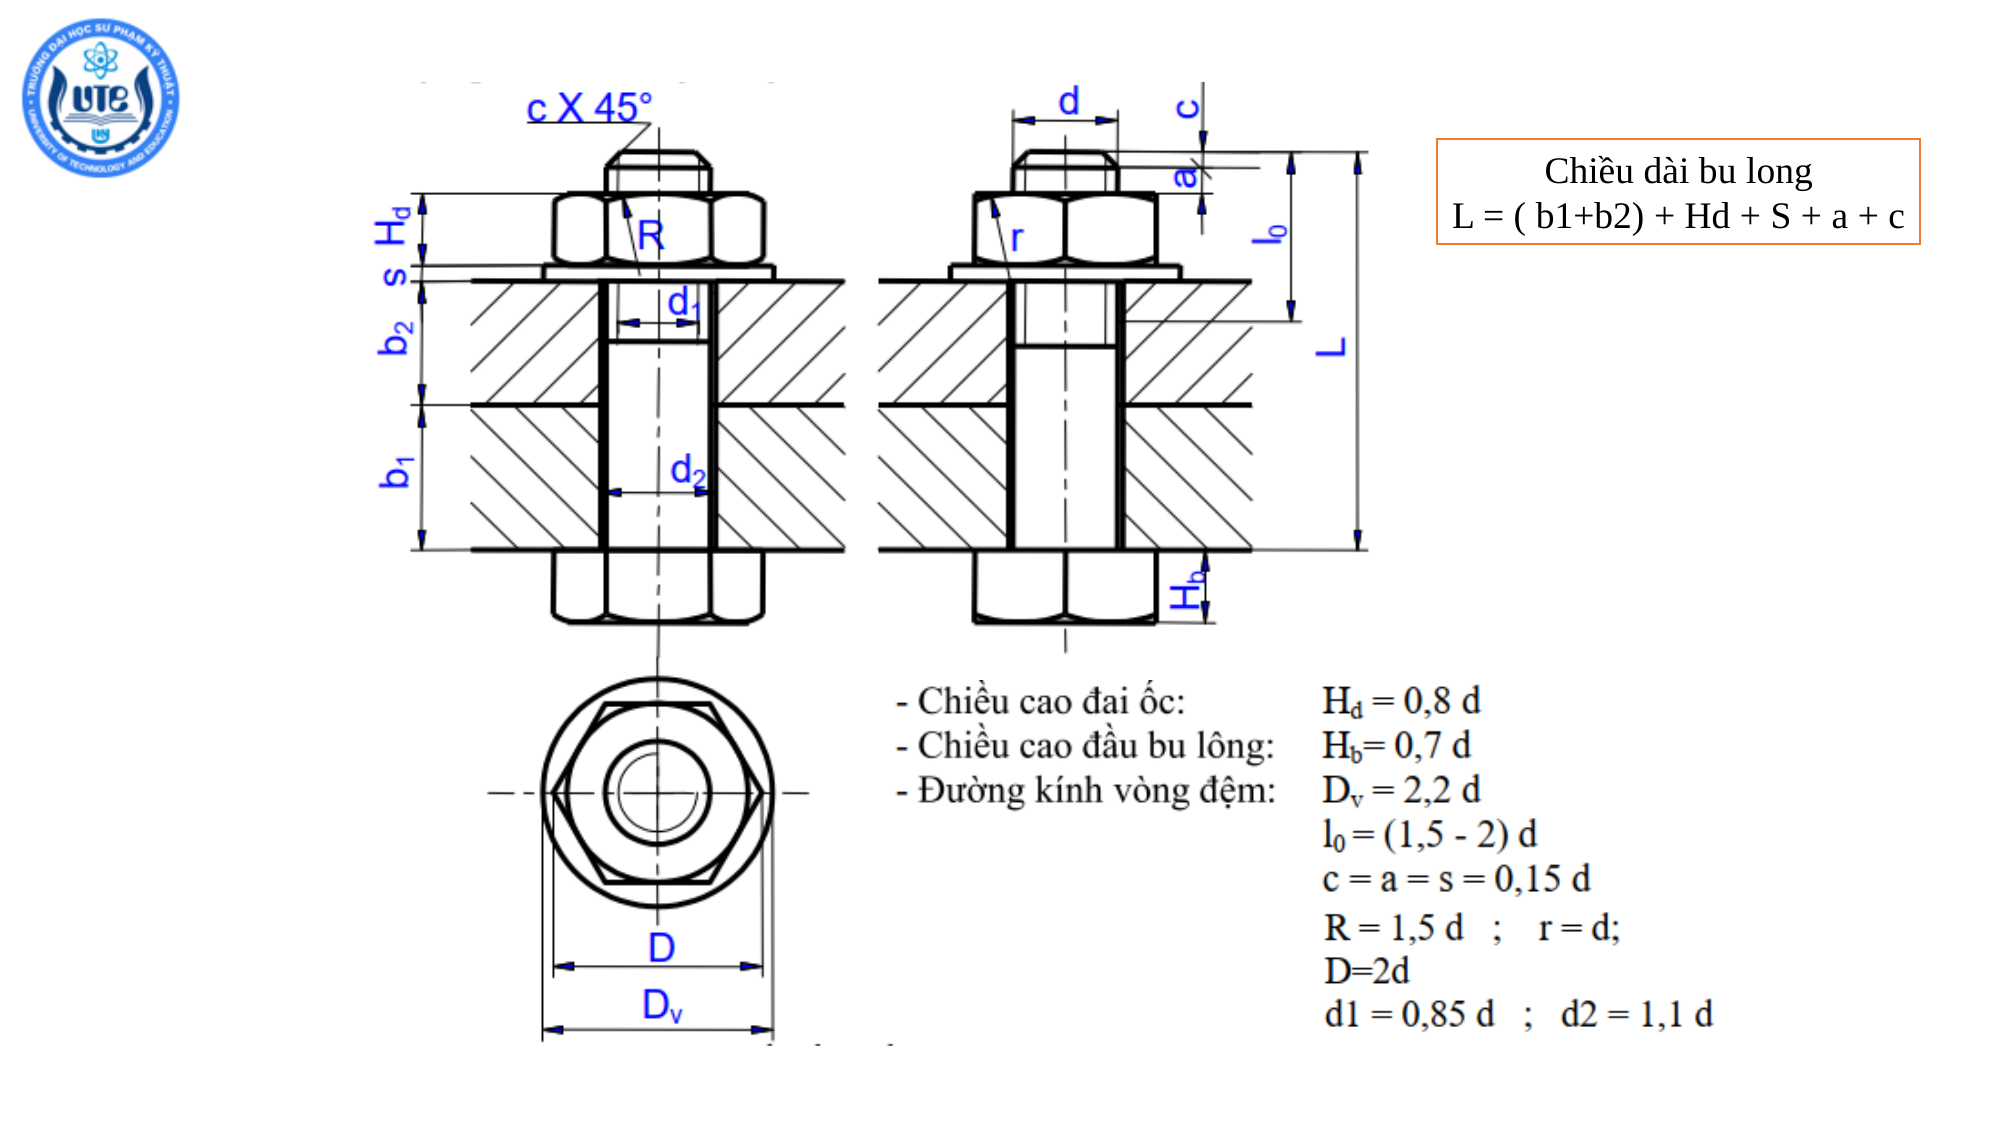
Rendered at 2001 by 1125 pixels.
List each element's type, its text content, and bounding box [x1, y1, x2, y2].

picture [338, 82, 1732, 1046]
picture [19, 8, 189, 192]
text_box Chiều dài bu long L = ( b1+b2) + Hd + S + a + c [1436, 138, 1921, 245]
